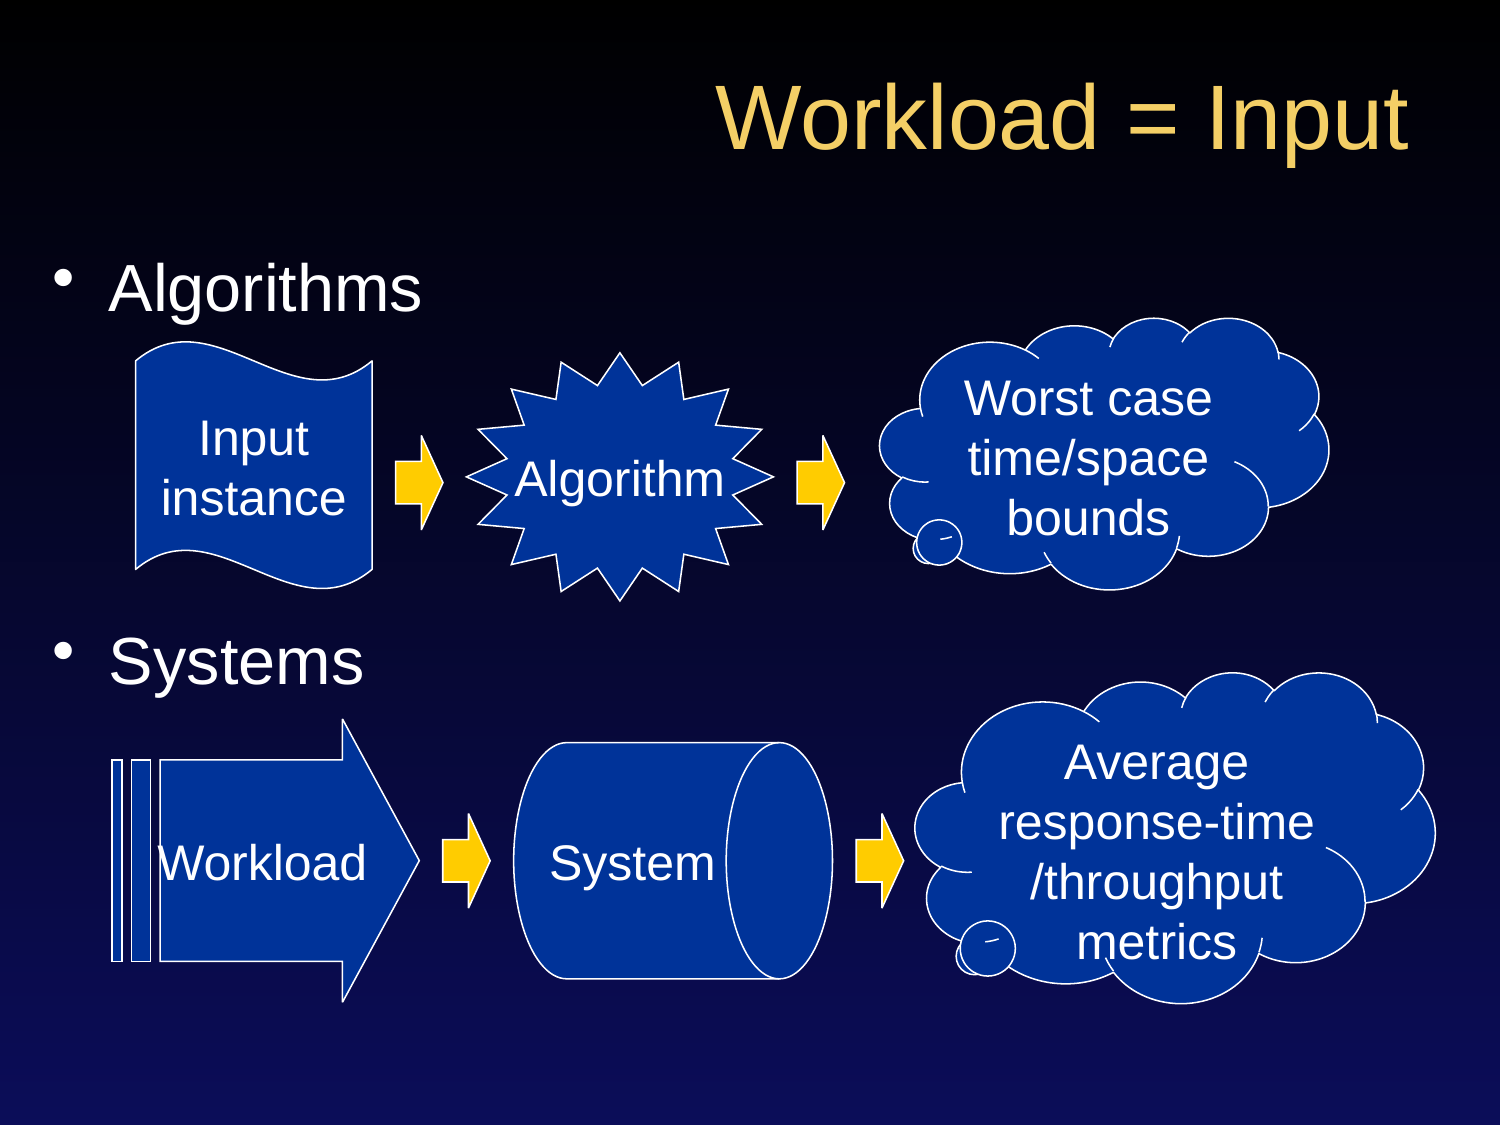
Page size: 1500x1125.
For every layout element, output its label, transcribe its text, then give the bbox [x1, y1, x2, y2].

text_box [111, 671, 1436, 1003]
title Workload = Input [75, 37, 1425, 188]
list Algorithms Systems [37, 237, 1475, 1100]
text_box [135, 317, 1330, 602]
